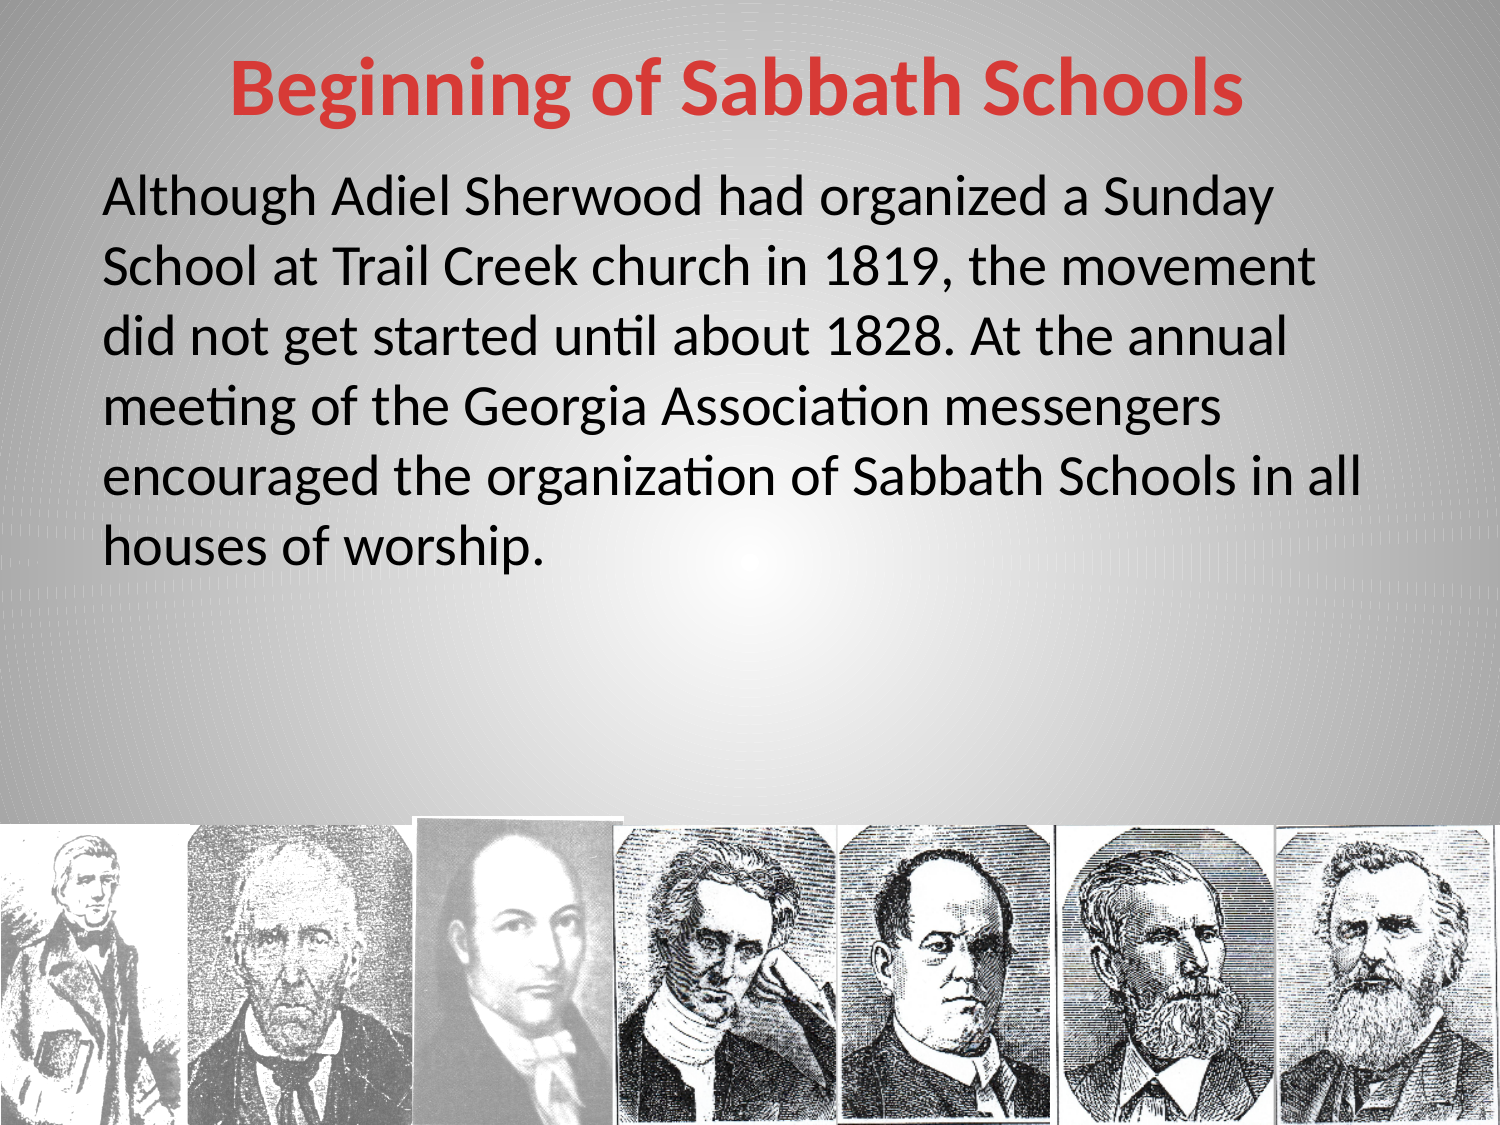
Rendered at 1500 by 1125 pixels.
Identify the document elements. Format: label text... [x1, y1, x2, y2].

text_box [837, 824, 1048, 1125]
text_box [1049, 824, 1274, 1125]
picture [0, 816, 625, 1125]
text_box Beginning of Sabbath Schools [187, 24, 1288, 140]
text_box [612, 824, 837, 1125]
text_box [1275, 824, 1500, 1125]
text_box Although Adiel Sherwood had organized a Sunday School at Trail Creek church in 1819, the movement did not get started until about 1828. At the annual meeting of the Georgia Association messengers encouraged the organization of Sabbath Schools in all houses of worship. [87, 149, 1413, 675]
